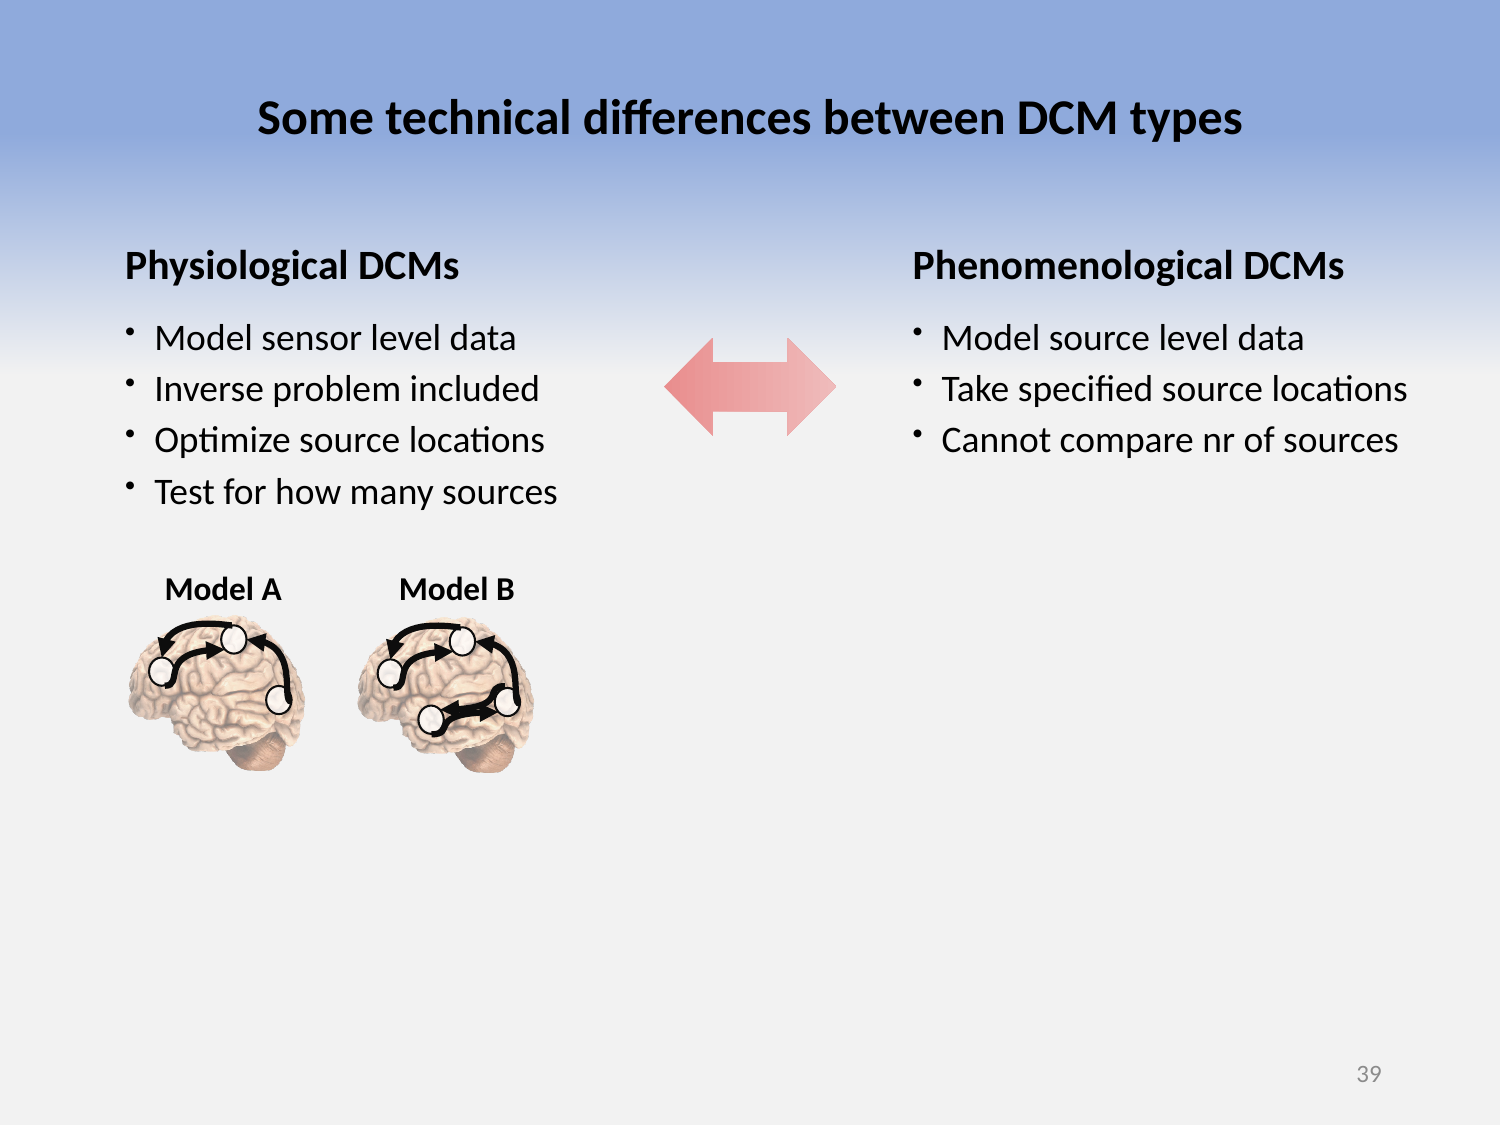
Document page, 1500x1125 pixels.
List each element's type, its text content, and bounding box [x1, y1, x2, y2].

text_box Model sensor level data Inverse problem included Optimize source locations Test for how many sources [110, 299, 654, 564]
text_box Physiological DCMs [110, 230, 489, 296]
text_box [339, 600, 556, 782]
text_box [0, 0, 1500, 376]
title Some technical differences between DCM types [54, 59, 1447, 177]
text_box Model A [149, 564, 365, 615]
text_box Model B [384, 564, 600, 615]
slide_number 38 [1059, 1042, 1397, 1103]
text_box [110, 598, 327, 780]
text_box [662, 335, 838, 439]
text_box Phenomenological DCMs [897, 230, 1364, 296]
text_box Model source level data Take specified source locations Cannot compare nr of sources [897, 299, 1495, 519]
